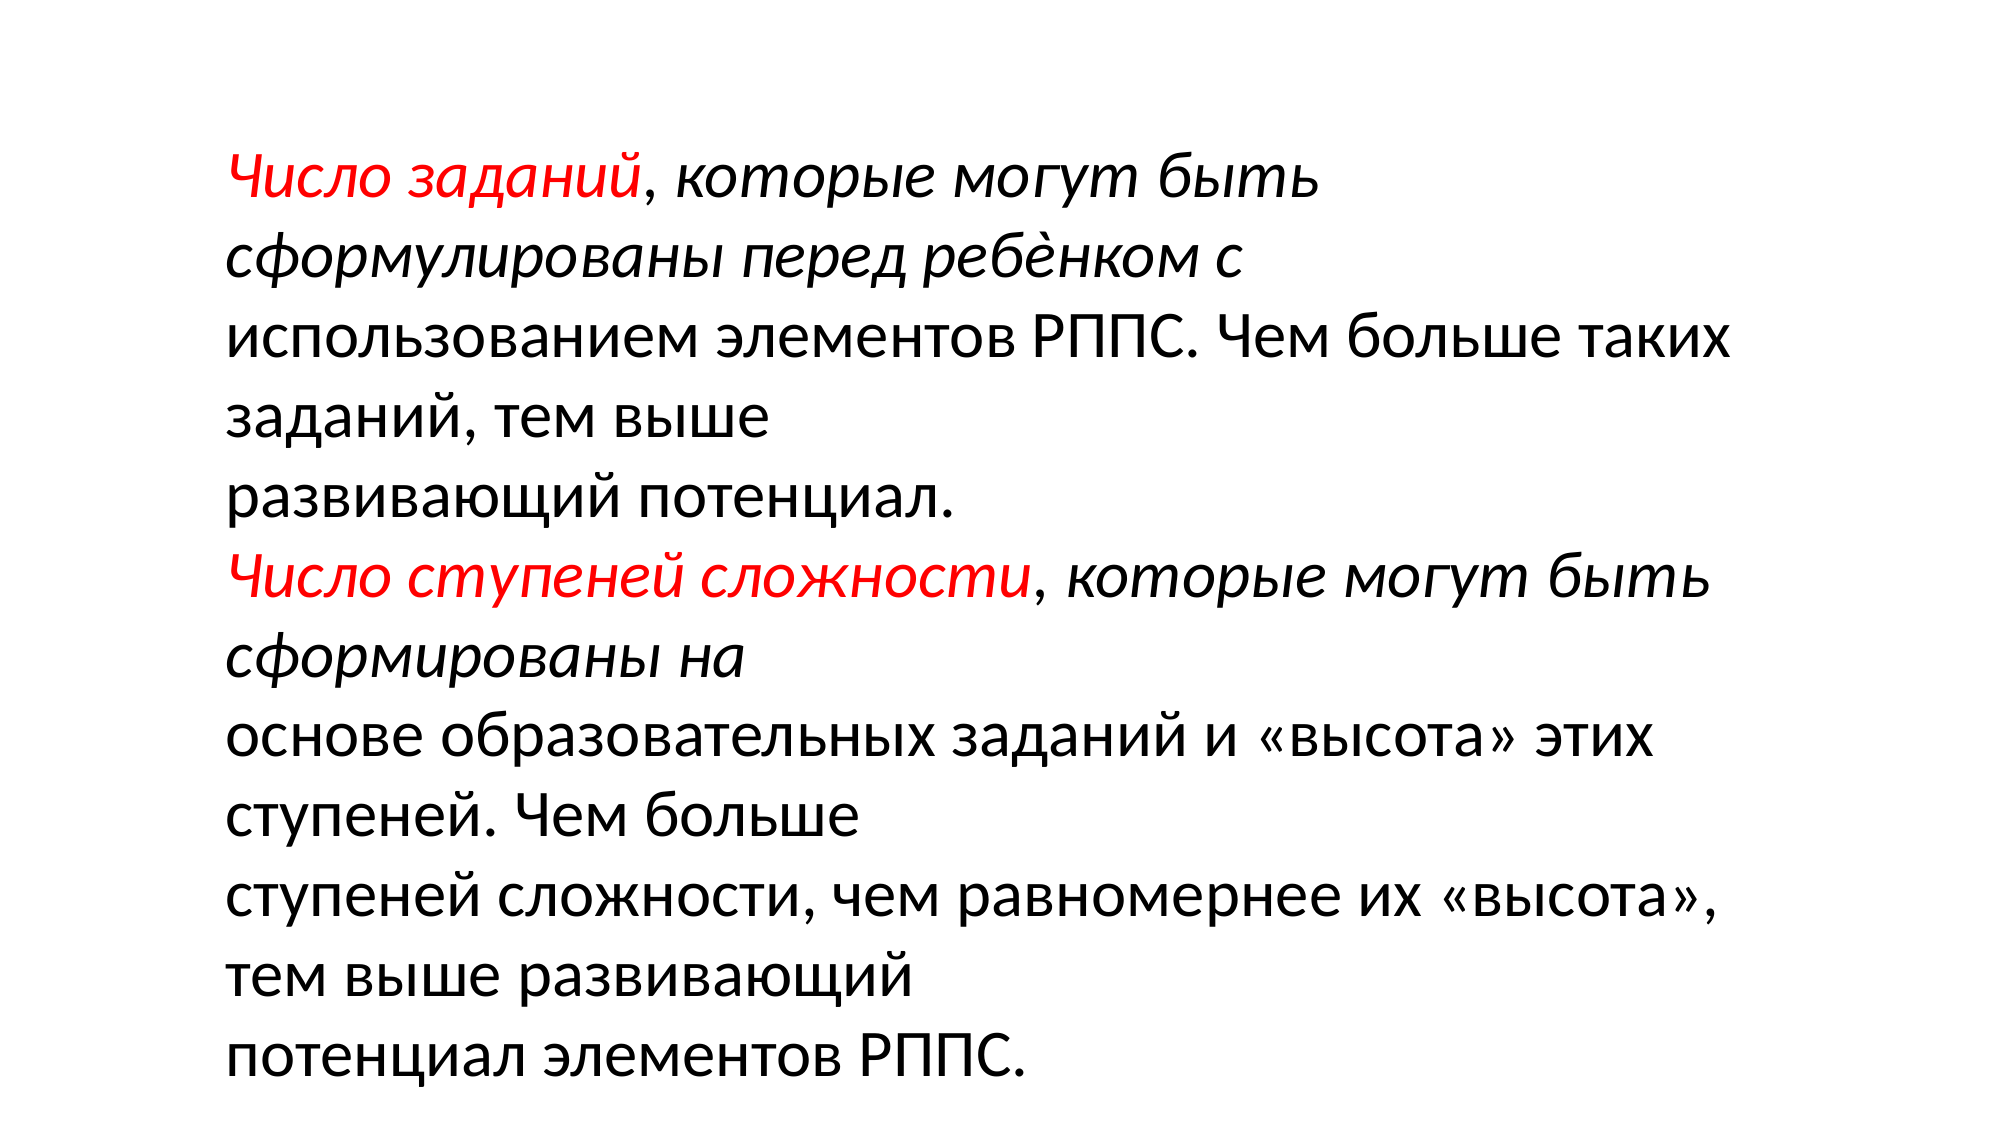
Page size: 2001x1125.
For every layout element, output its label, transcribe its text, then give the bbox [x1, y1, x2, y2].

text_box Число заданий, которые могут быть сформулированы перед ребѐнком с использованием элементов РППС. Чем больше таких заданий, тем выше развивающий потенциал. Число ступеней сложности, которые могут быть сформированы на основе образовательных заданий и «высота» этих ступеней. Чем больше ступеней сложности, чем равномернее их «высота», тем выше развивающий потенциал элементов РППС. [210, 123, 1845, 1098]
